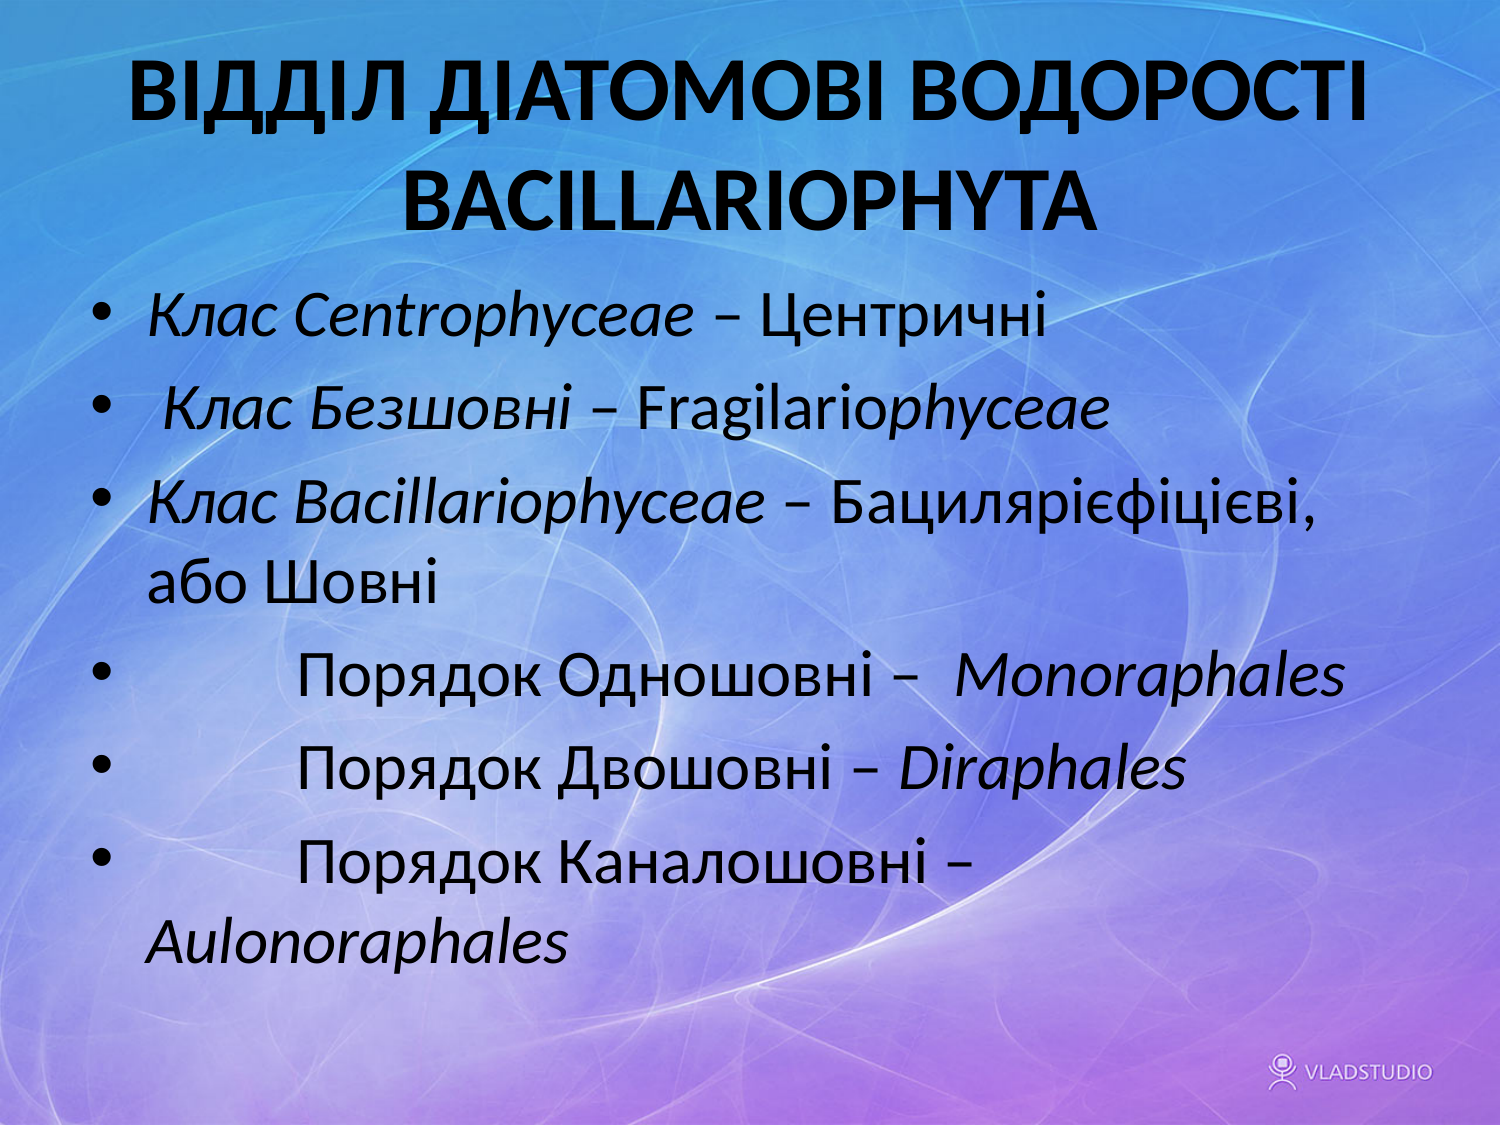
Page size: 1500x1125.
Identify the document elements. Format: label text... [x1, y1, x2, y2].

title ВІДДІЛ ДІАТОМОВІ ВОДОРОСТІ BACILLARIOPHYTA [74, 44, 1426, 233]
list Клас Centrophyceae – Центричні Клас Безшовні – Fragilariophyceae Клас Bacillariophyceae – Бацилярієфіцієві, або Шовні Порядок Одношовні – Monoraphales Порядок Двошовні – Diraphales Порядок Каналошовні – Aulonoraphales [74, 262, 1426, 1006]
picture [0, 0, 1500, 1125]
